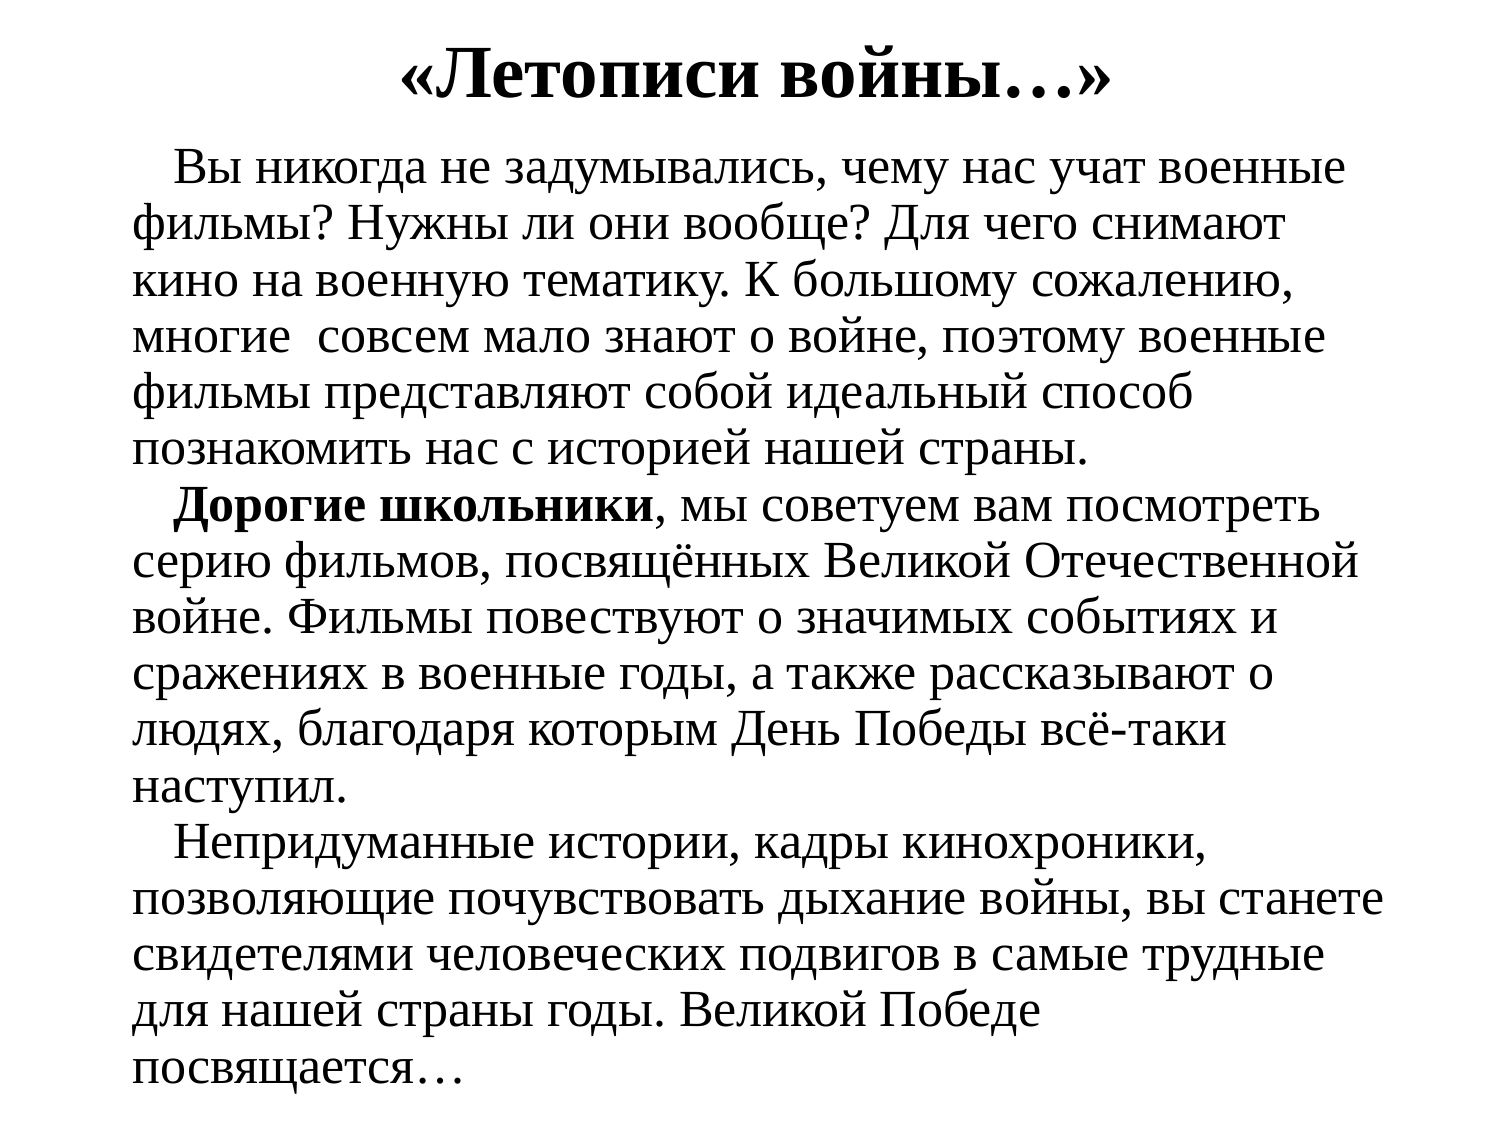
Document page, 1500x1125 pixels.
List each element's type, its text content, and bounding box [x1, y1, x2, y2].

title «Летописи войны…» [119, 0, 1395, 131]
list Вы никогда не задумывались, чему нас учат военные фильмы? Нужны ли они вообще? Для чего снимают кино на военную тематику. К большому сожалению, многие совсем мало знают о войне, поэтому военные фильмы представляют собой идеальный способ познакомить нас с историей нашей страны. Дорогие школьники, мы советуем вам посмотреть серию фильмов, посвящённых Великой Отечественной войне. Фильмы повествуют о значимых событиях и сражениях в военные годы, а также рассказывают о людях, благодаря которым День Победы всё-таки наступил. Непридуманные истории, кадры кинохроники, позволяющие почувствовать дыхание войны, вы станете свидетелями человеческих подвигов в самые трудные для нашей страны годы. Великой Победе посвящается… [80, 131, 1403, 954]
